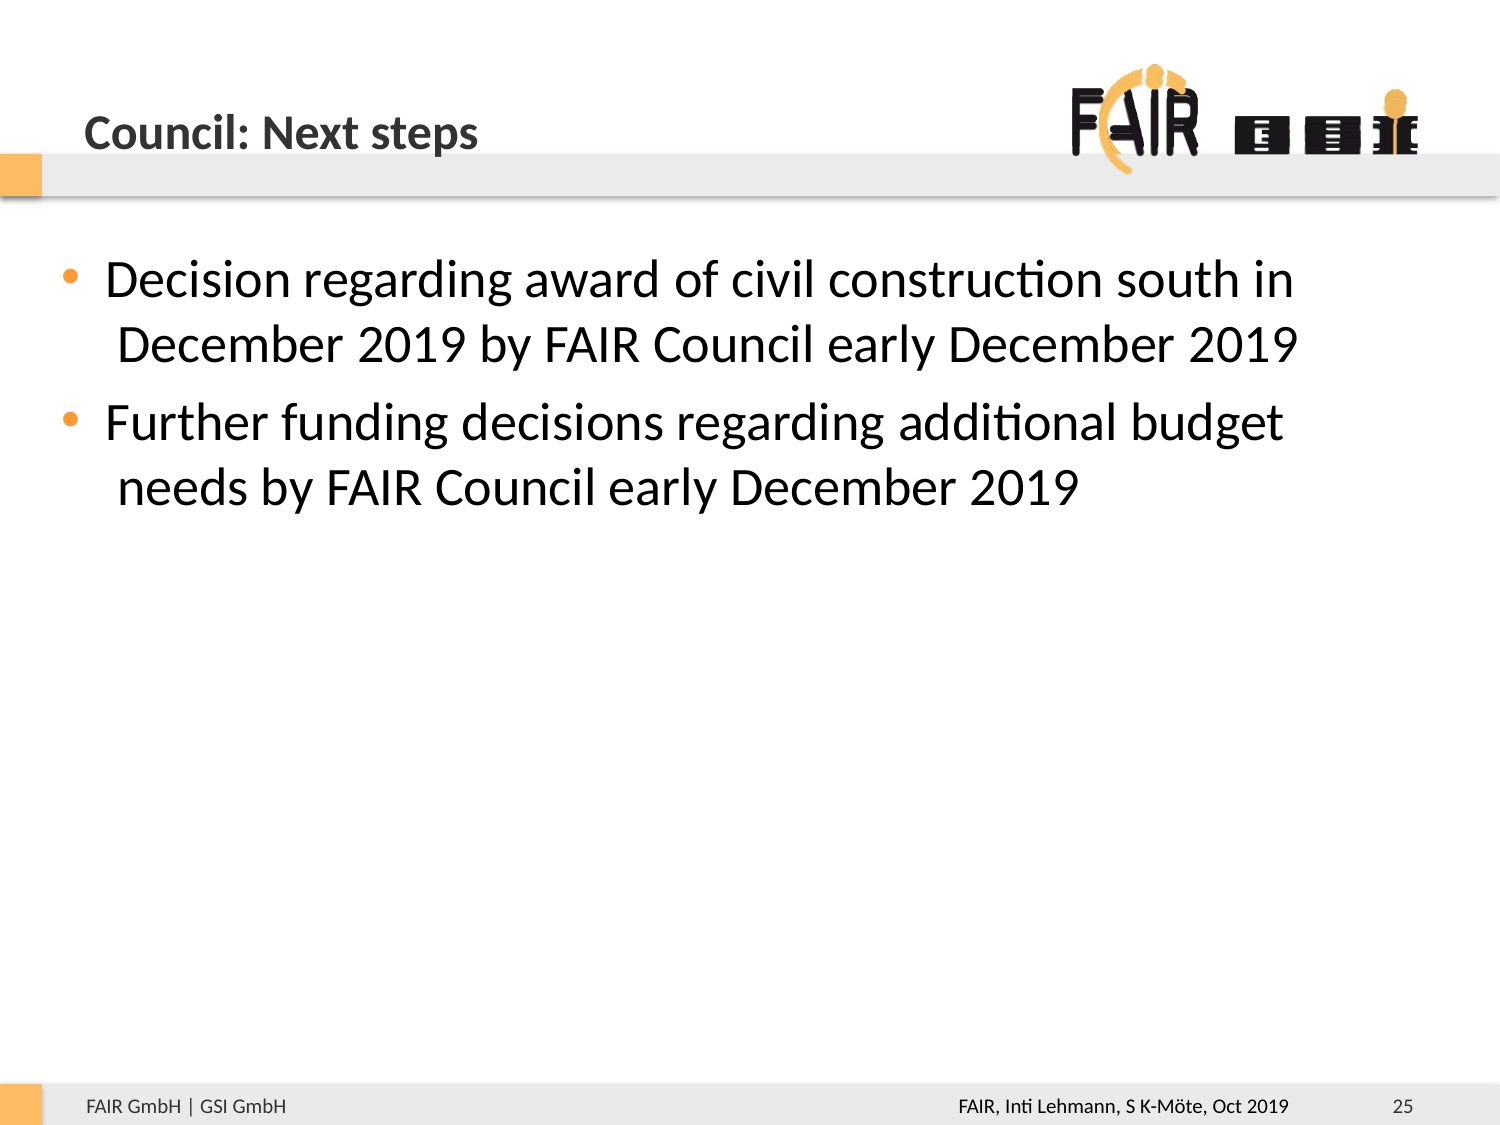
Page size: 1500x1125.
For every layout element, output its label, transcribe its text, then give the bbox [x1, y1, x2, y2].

text_box Decision regarding award of civil construction south in December 2019 by FAIR Council early December 2019 Further funding decisions regarding additional budget needs by FAIR Council early December 2019 [59, 243, 1302, 517]
text_box [1071, 70, 1199, 177]
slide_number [849, 1074, 1304, 1125]
text_box [42, 154, 1500, 197]
text_box [0, 154, 42, 197]
text_box [0, 1084, 42, 1125]
text_box [1233, 95, 1419, 154]
picture [1233, 87, 1419, 95]
slide_number 25 [1306, 1074, 1429, 1125]
title Council: Next steps [69, 37, 986, 167]
picture [1071, 62, 1199, 70]
